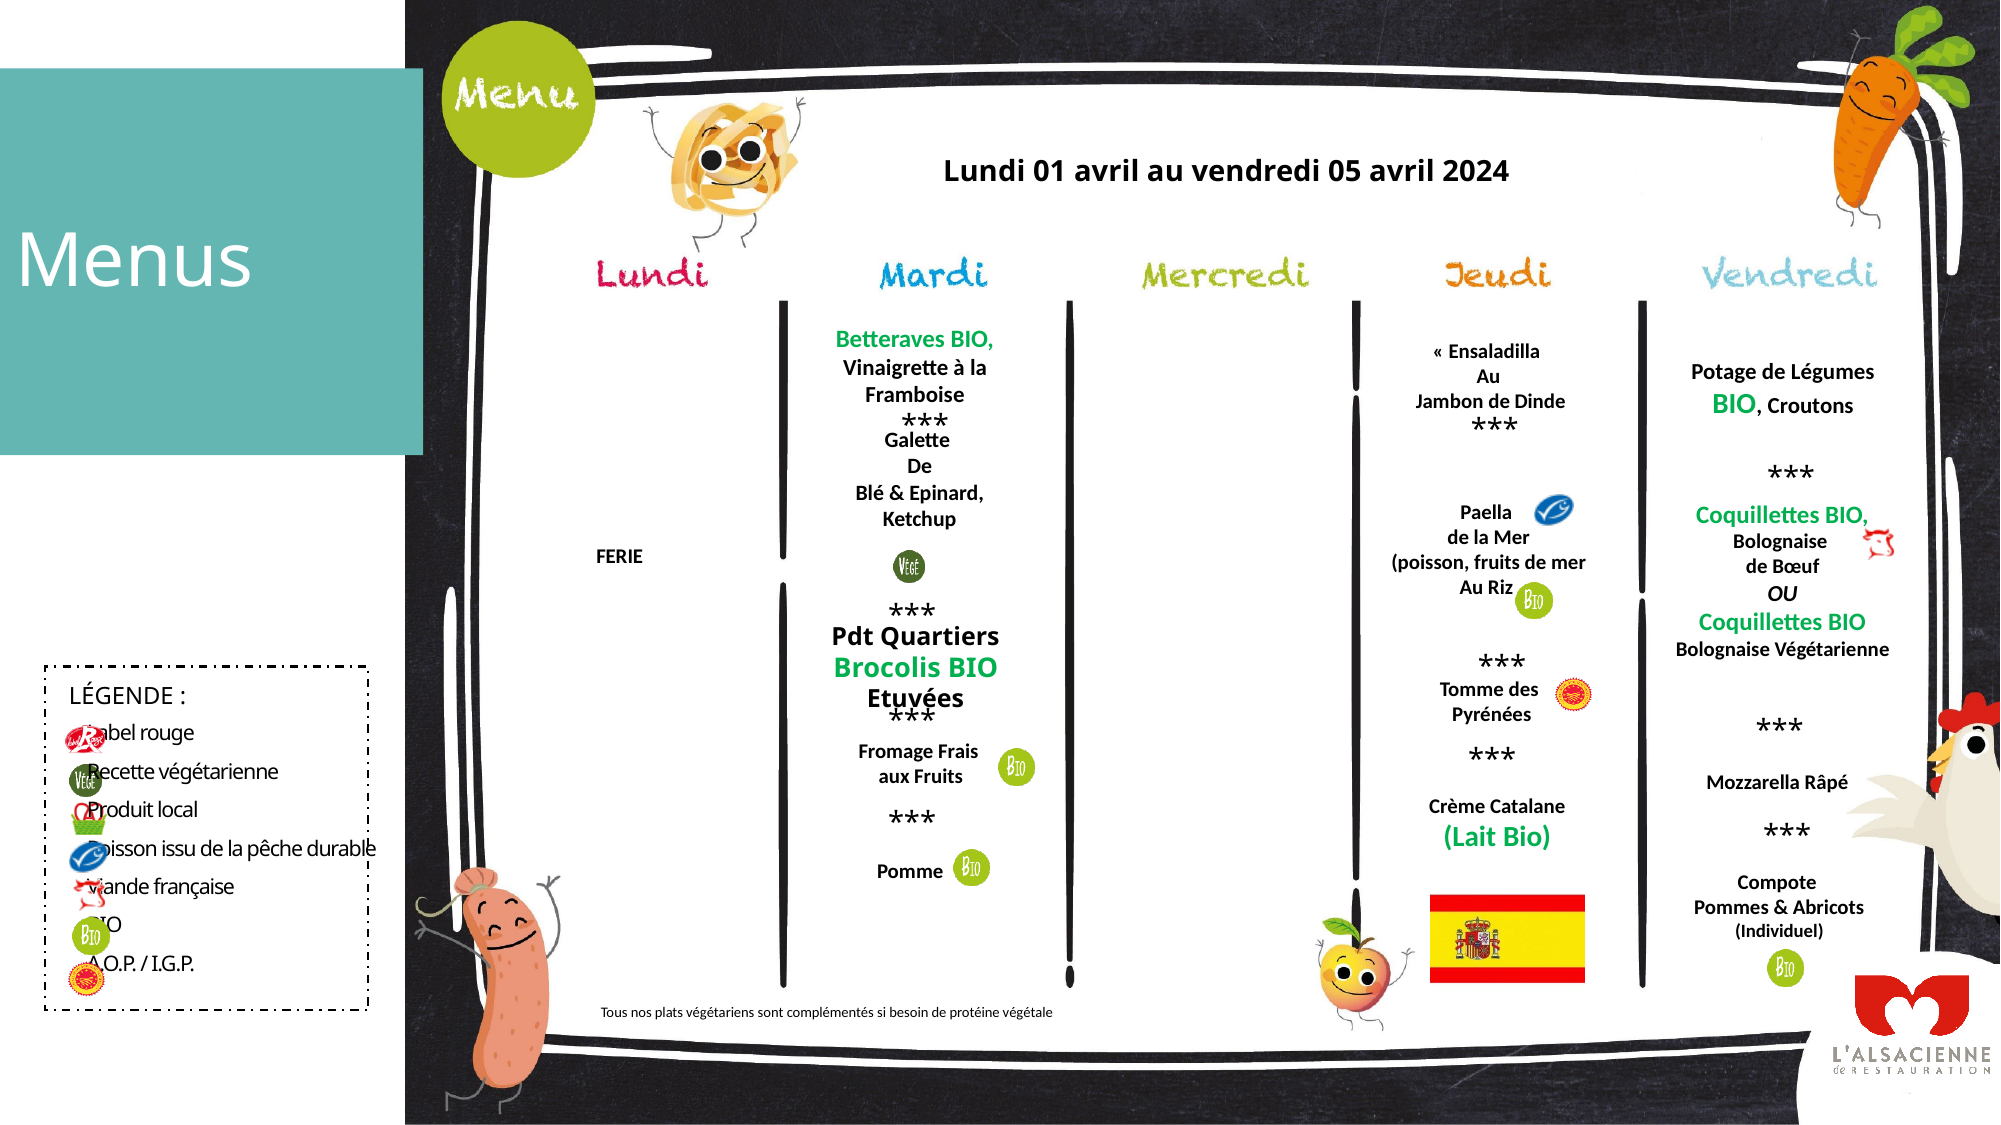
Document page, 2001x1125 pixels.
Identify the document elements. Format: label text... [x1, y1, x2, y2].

text_box [44, 665, 369, 1011]
picture [405, 0, 2000, 1125]
picture [65, 720, 105, 760]
text_box Menus [0, 68, 405, 456]
text_box Label rouge Recette végétarienne Produit local Poisson issu de la pêche durable Viande française BIO A.O.P. / I.G.P. [369, 673, 393, 983]
picture [67, 764, 110, 839]
picture [63, 957, 109, 1000]
picture [71, 879, 108, 911]
picture [72, 917, 112, 955]
picture [69, 840, 108, 874]
